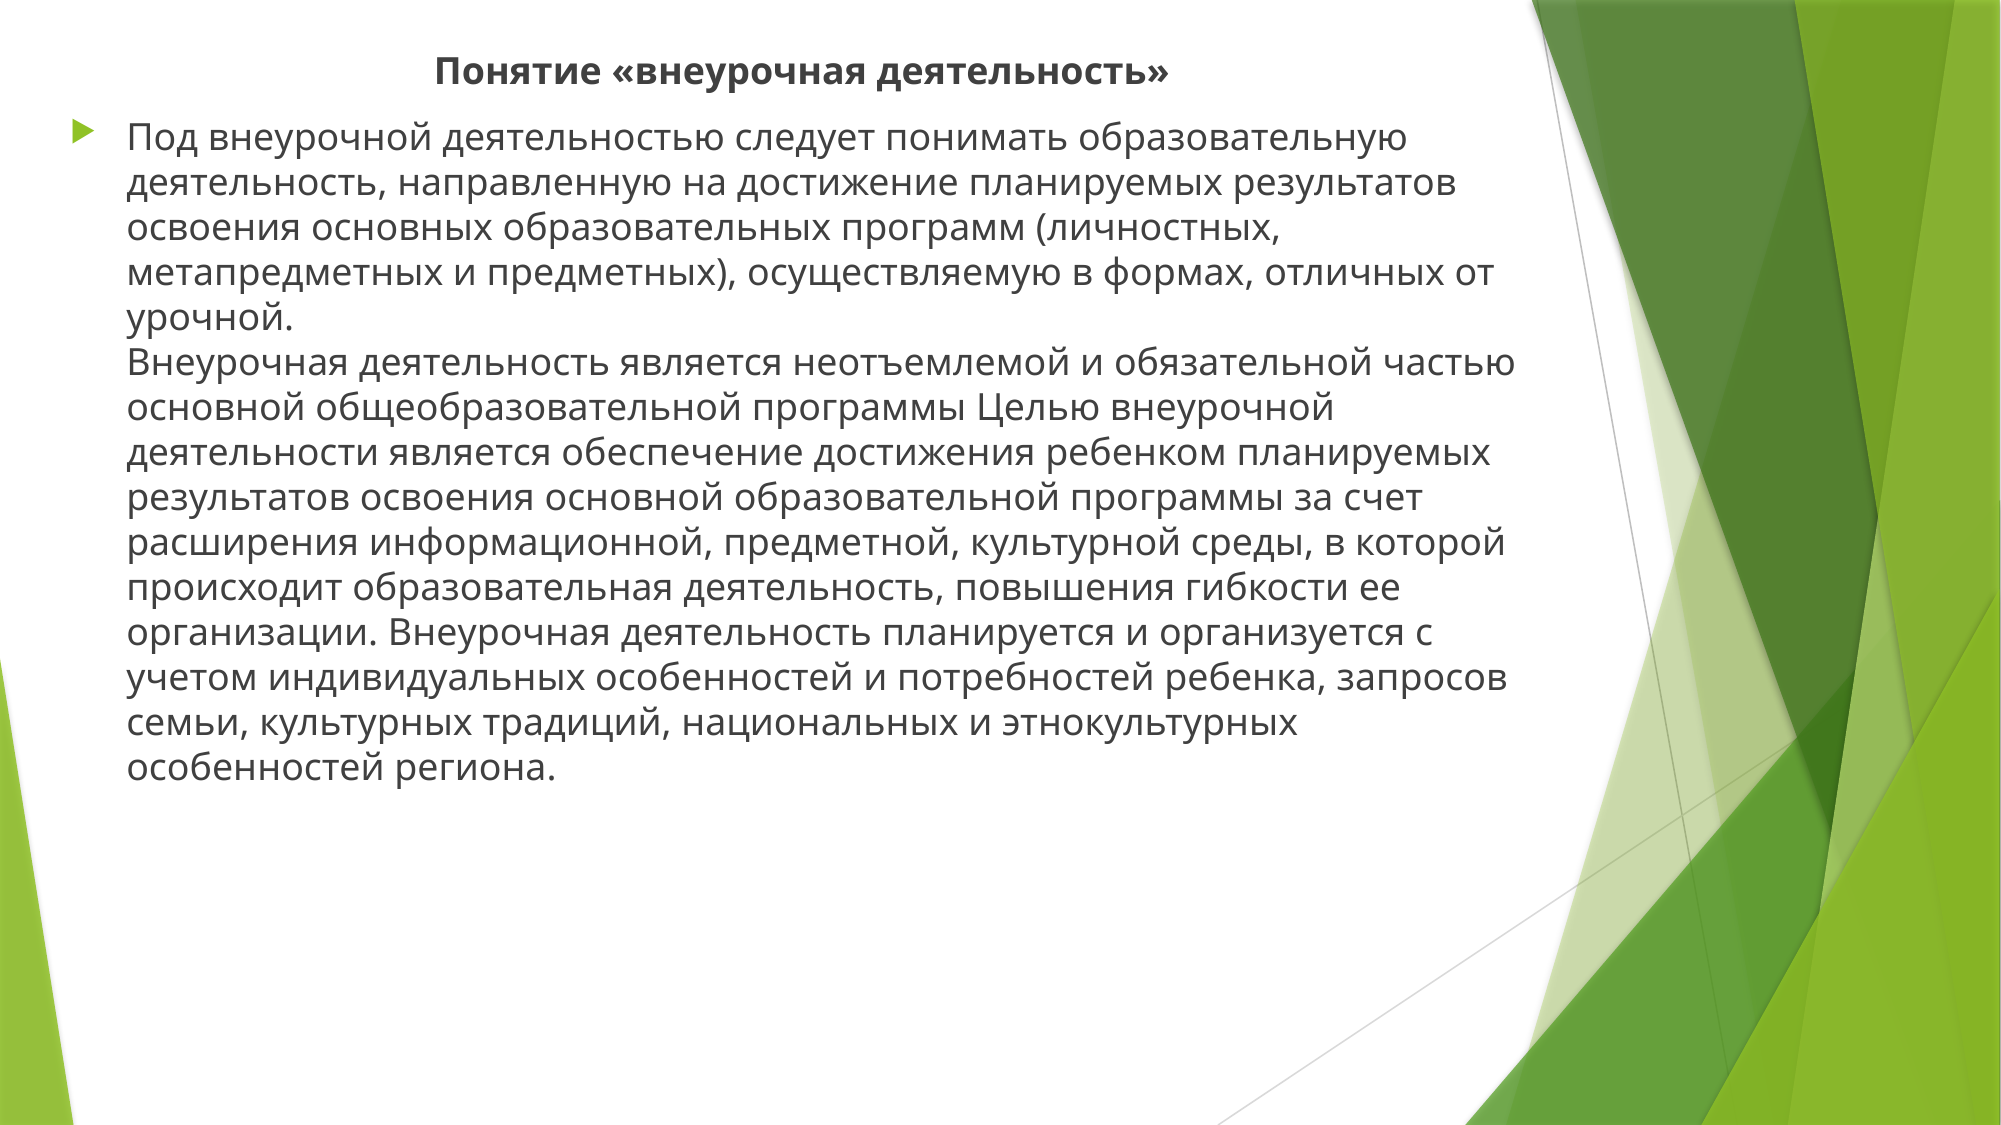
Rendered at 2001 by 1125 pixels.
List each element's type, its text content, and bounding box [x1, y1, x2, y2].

list Понятие «внеурочная деятельность» Под внеурочной деятельностью следует понимать образовательную деятельность, направленную на достижение планируемых результатов освоения основных образовательных программ (личностных, метапредметных и предметных), осуществляемую в формах, отличных от урочной. Внеурочная деятельность является неотъемлемой и обязательной частью основной общеобразовательной программы Целью внеурочной деятельности является обеспечение достижения ребенком планируемых результатов освоения основной образовательной программы за счет расширения информационной, предметной, культурной среды, в которой происходит образовательная деятельность, повышения гибкости ее организации. Внеурочная деятельность планируется и организуется с учетом индивидуальных особенностей и потребностей ребенка, запросов семьи, культурных традиций, национальных и этнокультурных особенностей региона. [55, 39, 1550, 1102]
